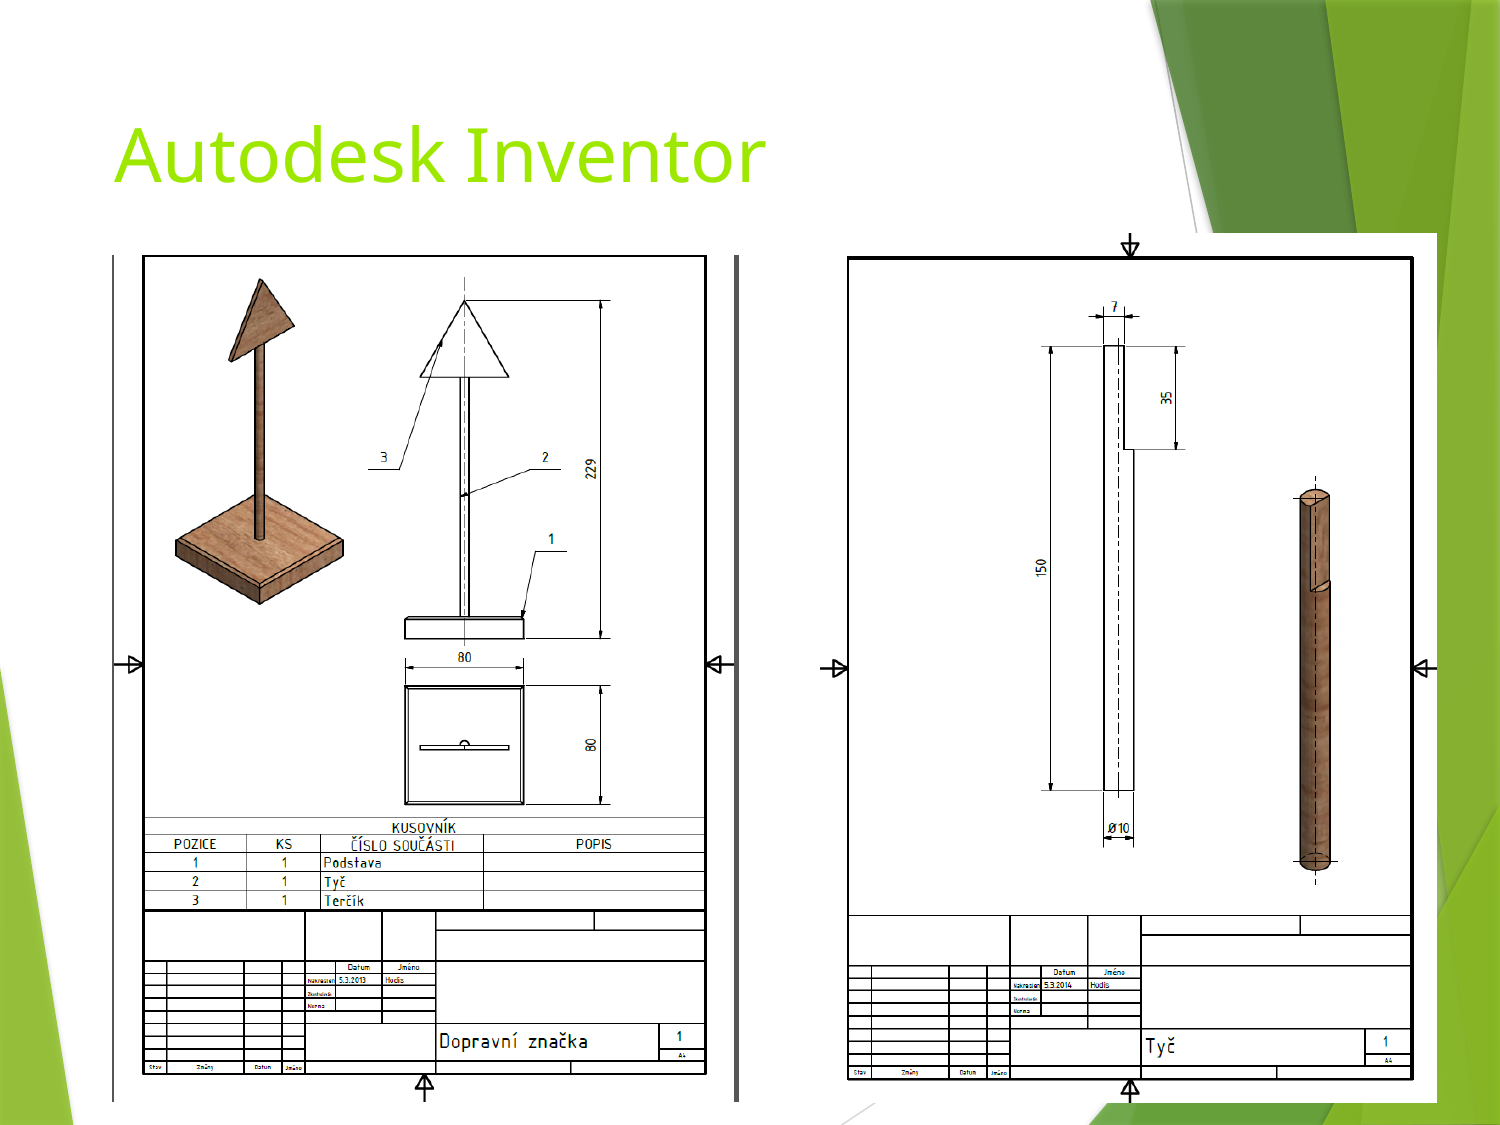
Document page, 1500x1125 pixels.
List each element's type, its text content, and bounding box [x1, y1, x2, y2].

title Autodesk Inventor [99, 99, 1142, 317]
picture [820, 232, 1438, 1104]
picture [111, 254, 739, 1102]
